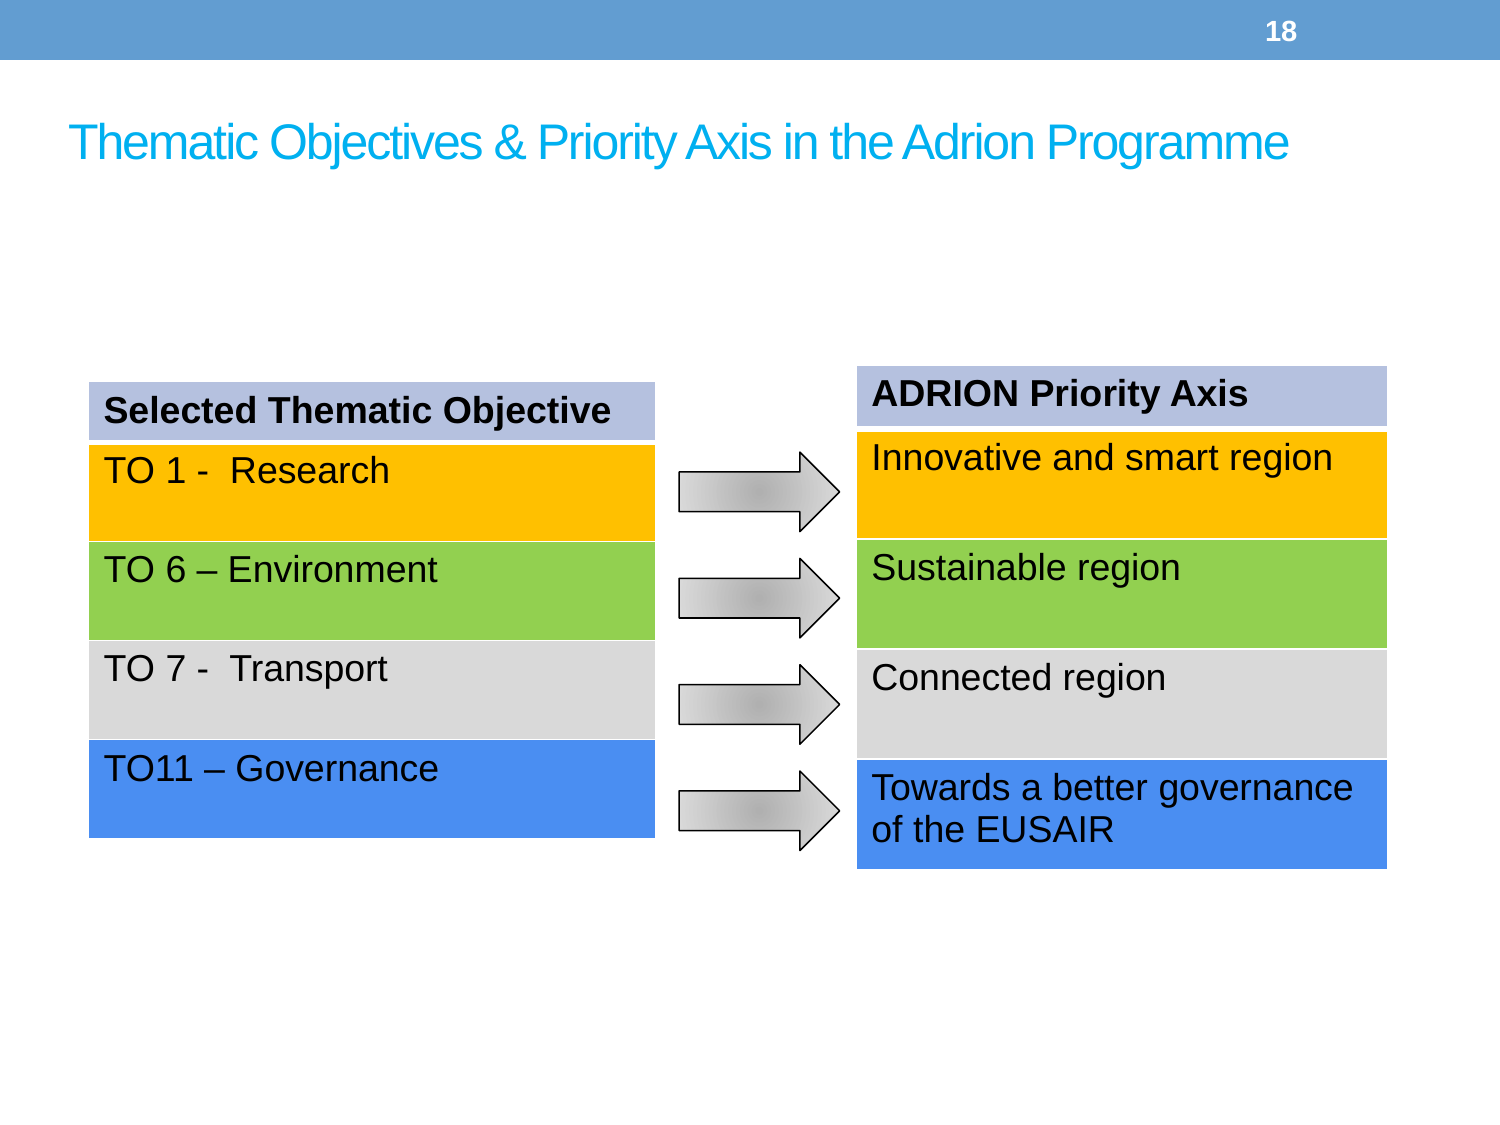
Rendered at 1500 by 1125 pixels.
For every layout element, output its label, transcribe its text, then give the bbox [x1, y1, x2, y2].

table_cell Towards a better governance of the EUSAIR [857, 760, 1387, 869]
text_box [678, 770, 841, 852]
table_cell TO 7 - Transport [89, 641, 655, 739]
table_cell TO 1 - Research [89, 445, 655, 541]
table_cell TO 6 – Environment [89, 542, 655, 640]
slide_number 18 [1250, 3, 1425, 57]
title Thematic Objectives & Priority Axis in the Adrion Programme [53, 78, 1404, 201]
table_cell Connected region [857, 650, 1387, 758]
text_box [678, 664, 841, 745]
table_cell TO11 – Governance [89, 740, 655, 838]
text_box [678, 557, 841, 639]
text_box [678, 451, 841, 533]
table_cell Innovative and smart region [857, 432, 1387, 538]
table_header Selected Thematic Objective [89, 382, 655, 440]
table_header ADRION Priority Axis [857, 366, 1387, 426]
table_cell Sustainable region [857, 540, 1387, 648]
